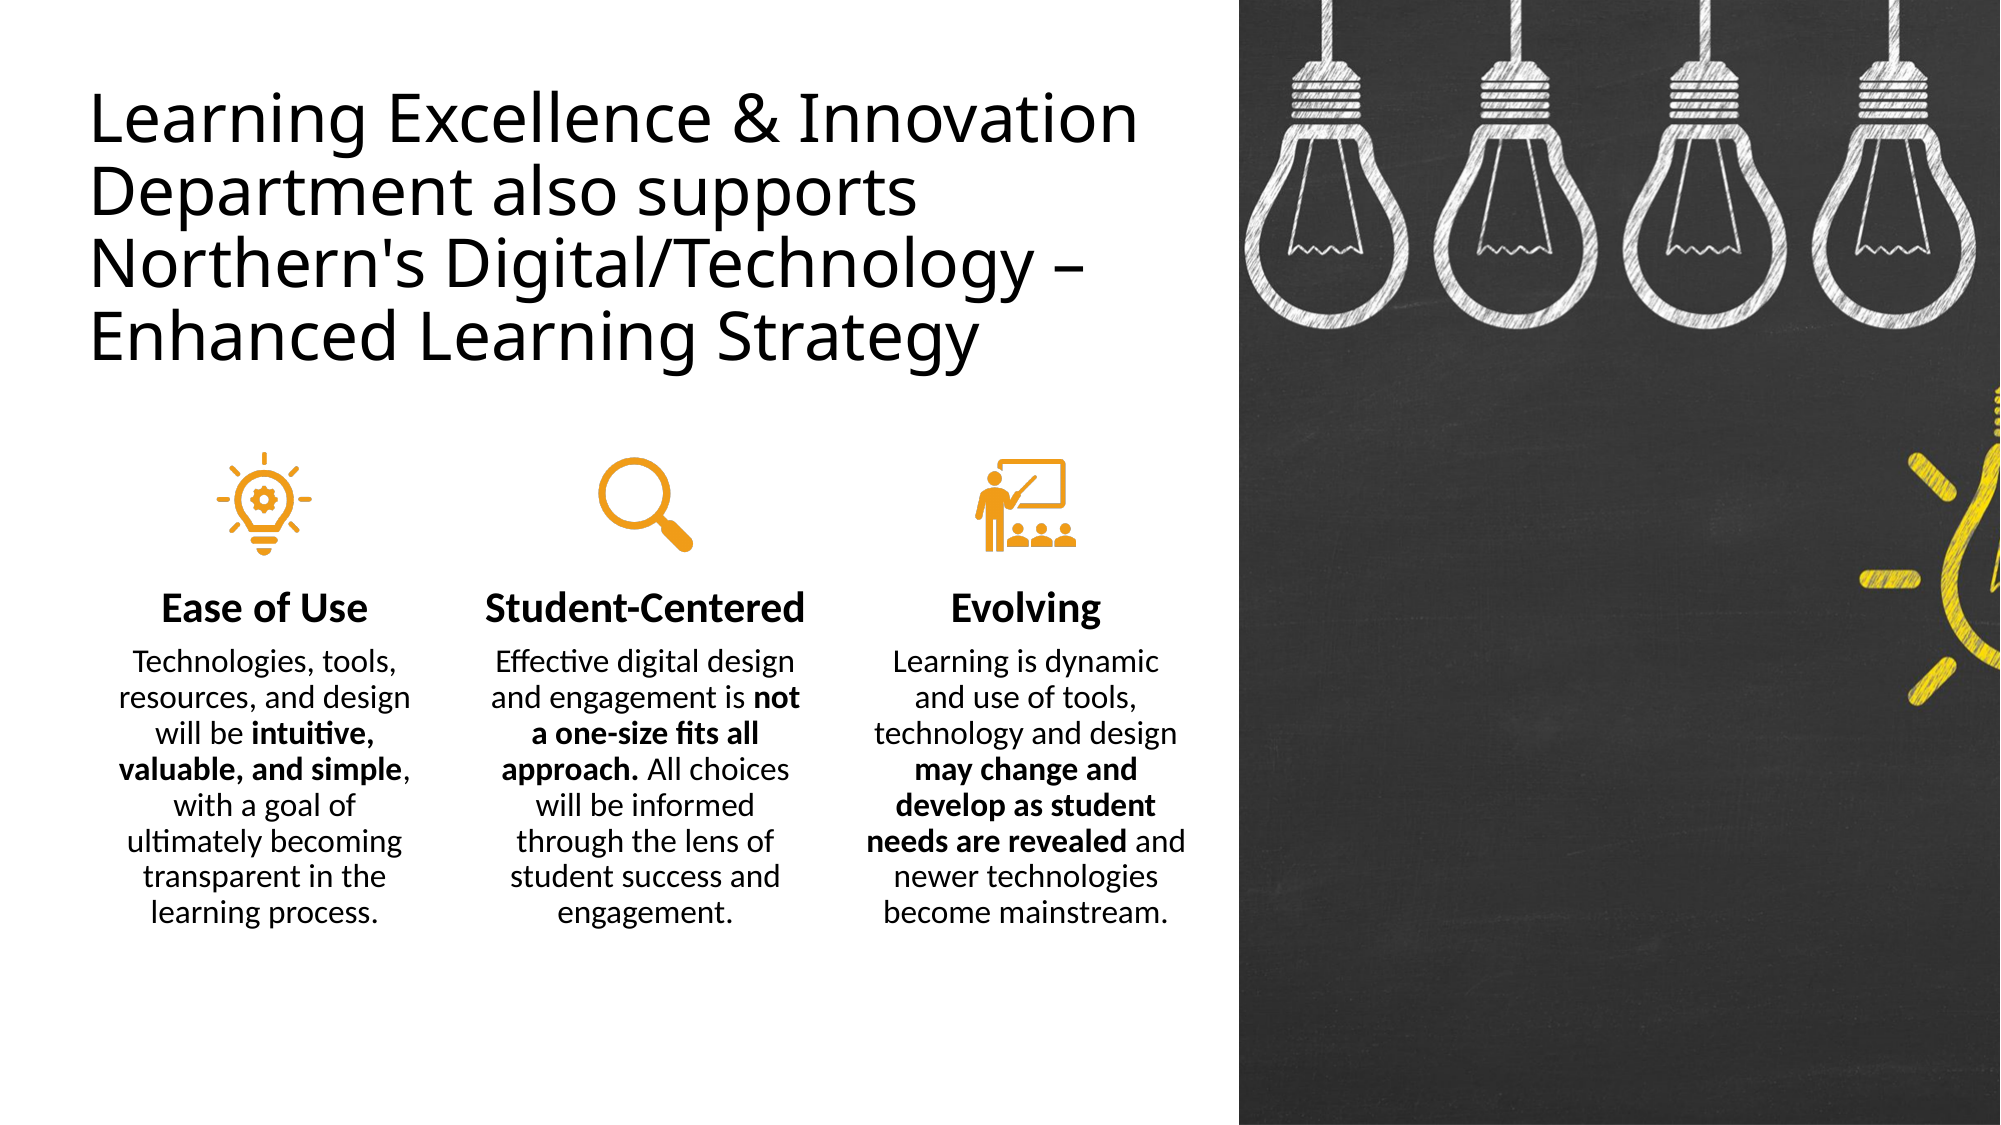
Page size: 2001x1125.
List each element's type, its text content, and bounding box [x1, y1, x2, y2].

picture [1239, 0, 2000, 1125]
text_box [54, 52, 1237, 1021]
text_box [102, 408, 1189, 1028]
text_box Learning Excellence & Innovation Department also supports Northern's Digital/Technology – Enhanced Learning Strategy [73, 73, 1159, 387]
